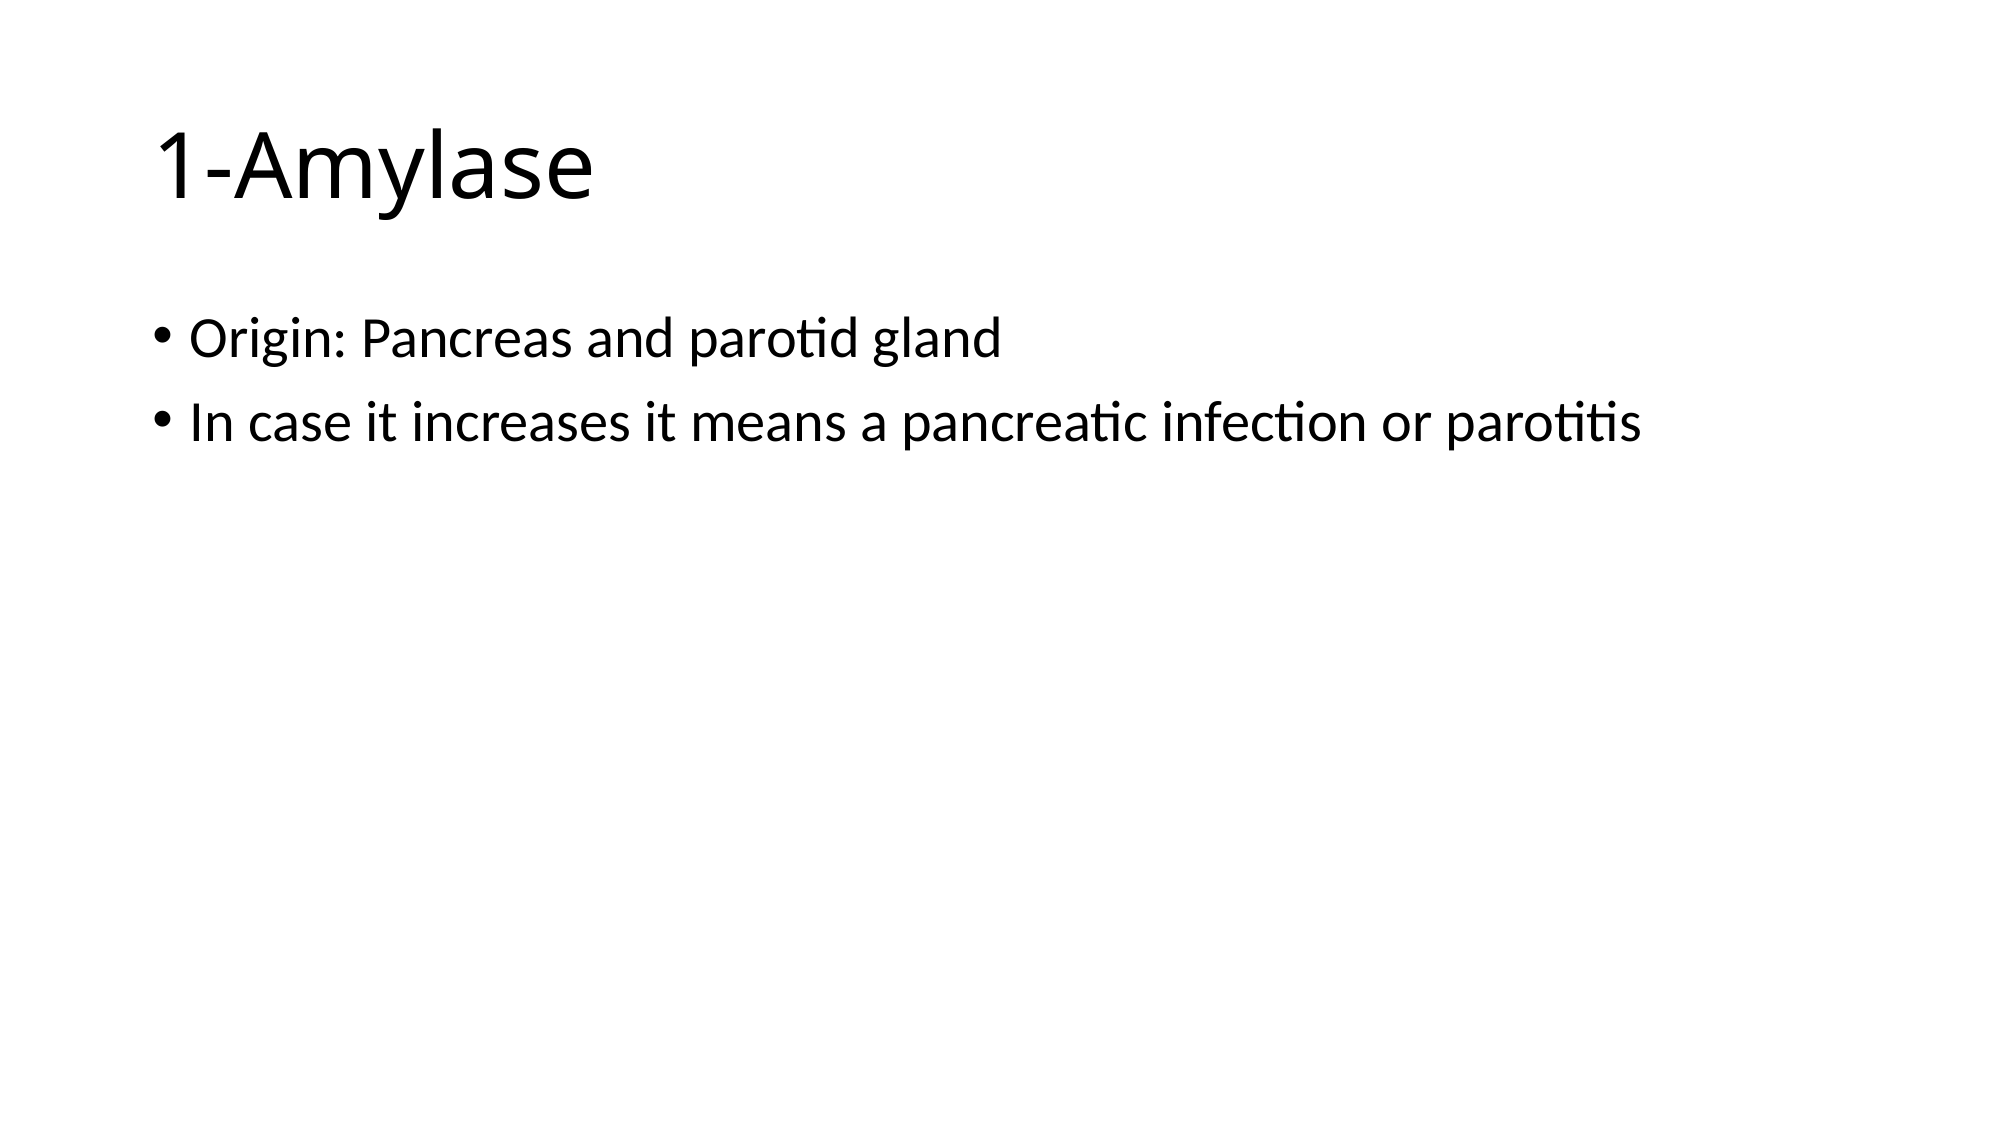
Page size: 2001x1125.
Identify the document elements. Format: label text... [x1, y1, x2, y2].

list Origin: Pancreas and parotid gland In case it increases it means a pancreatic infection or parotitis [137, 299, 1863, 1014]
title 1-Amylase [137, 59, 1863, 278]
